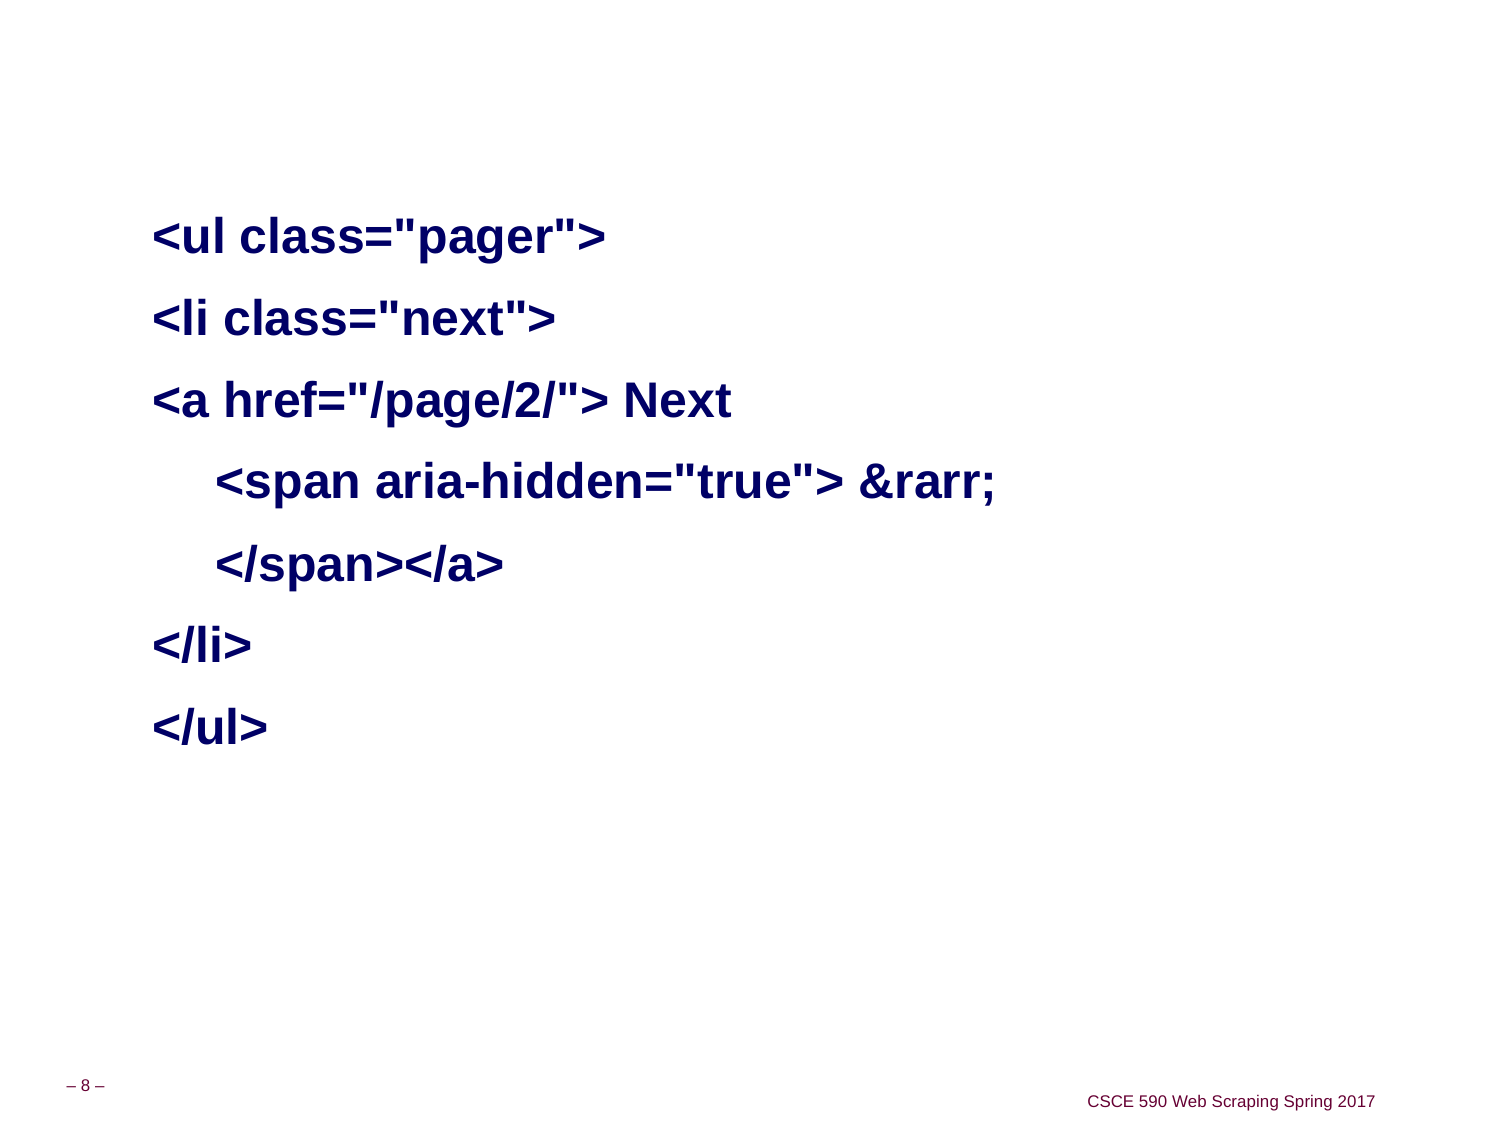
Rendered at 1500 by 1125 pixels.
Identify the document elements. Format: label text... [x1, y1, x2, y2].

list <ul class="pager"> <li class="next"> <a href="/page/2/"> Next <span aria-hidden="true"> &rarr; </span></a> </li> </ul> [137, 199, 1411, 1063]
